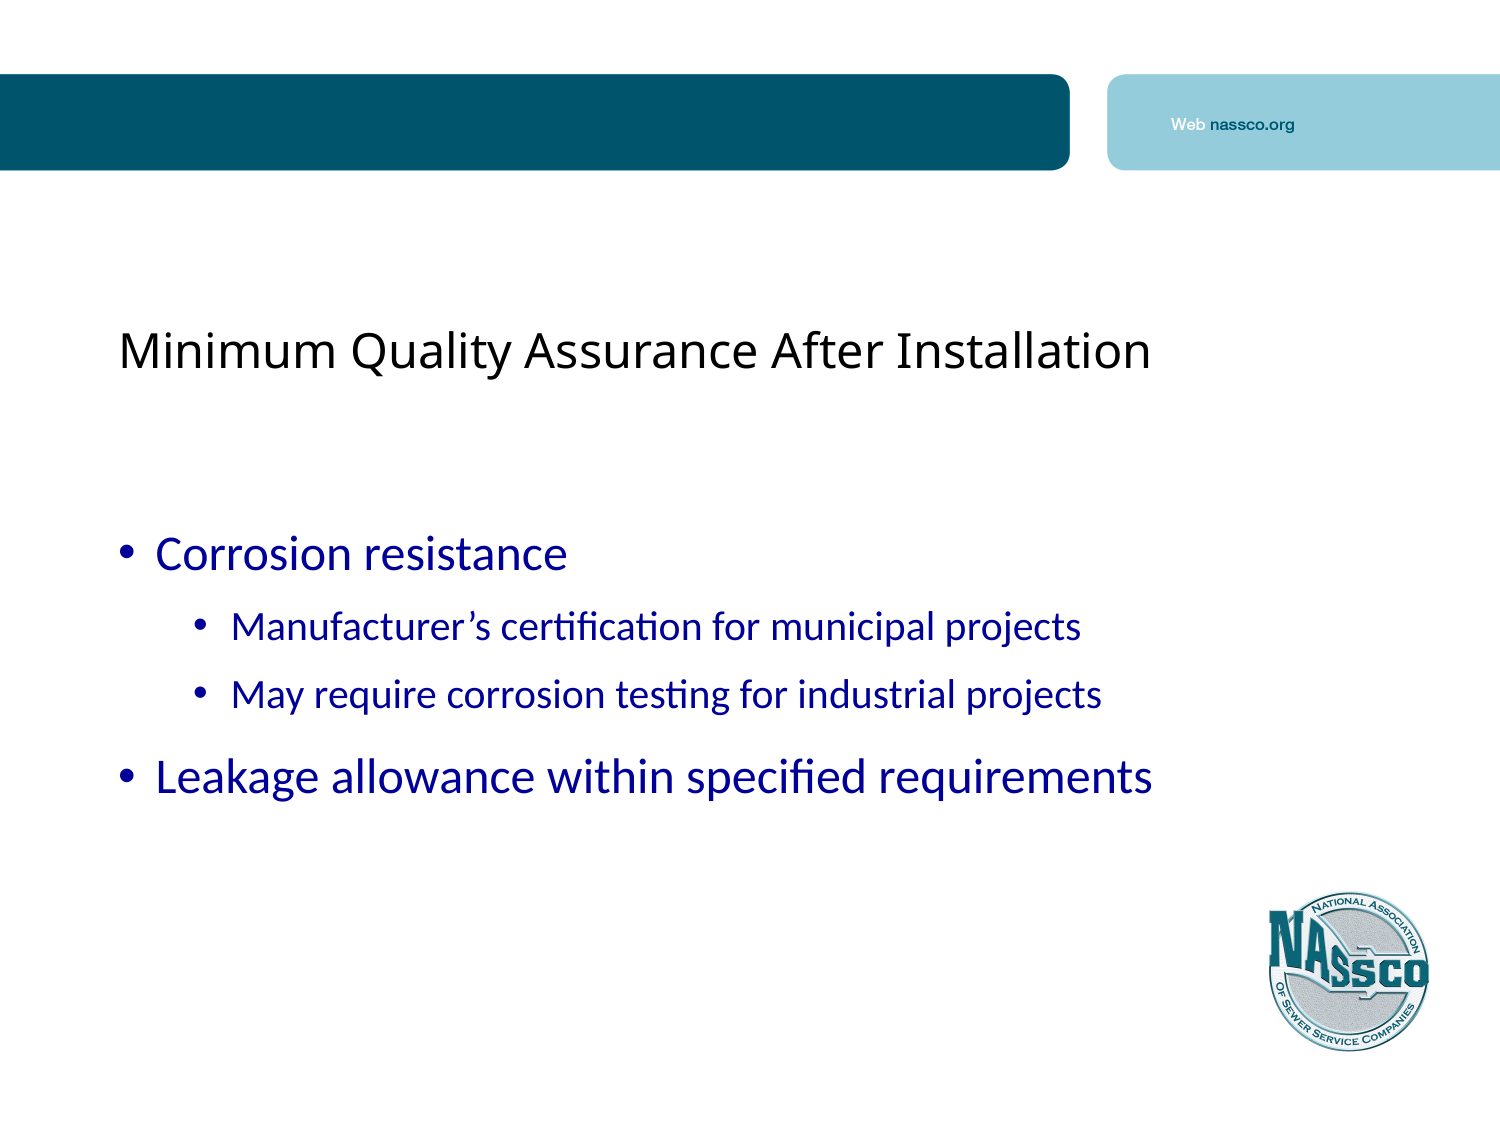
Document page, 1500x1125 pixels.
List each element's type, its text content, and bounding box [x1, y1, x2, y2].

picture [0, 0, 1500, 1125]
title Minimum Quality Assurance After Installation [103, 302, 1397, 403]
list Corrosion resistance Manufacturer’s certification for municipal projects May require corrosion testing for industrial projects Leakage allowance within specified requirements [103, 423, 1397, 1061]
